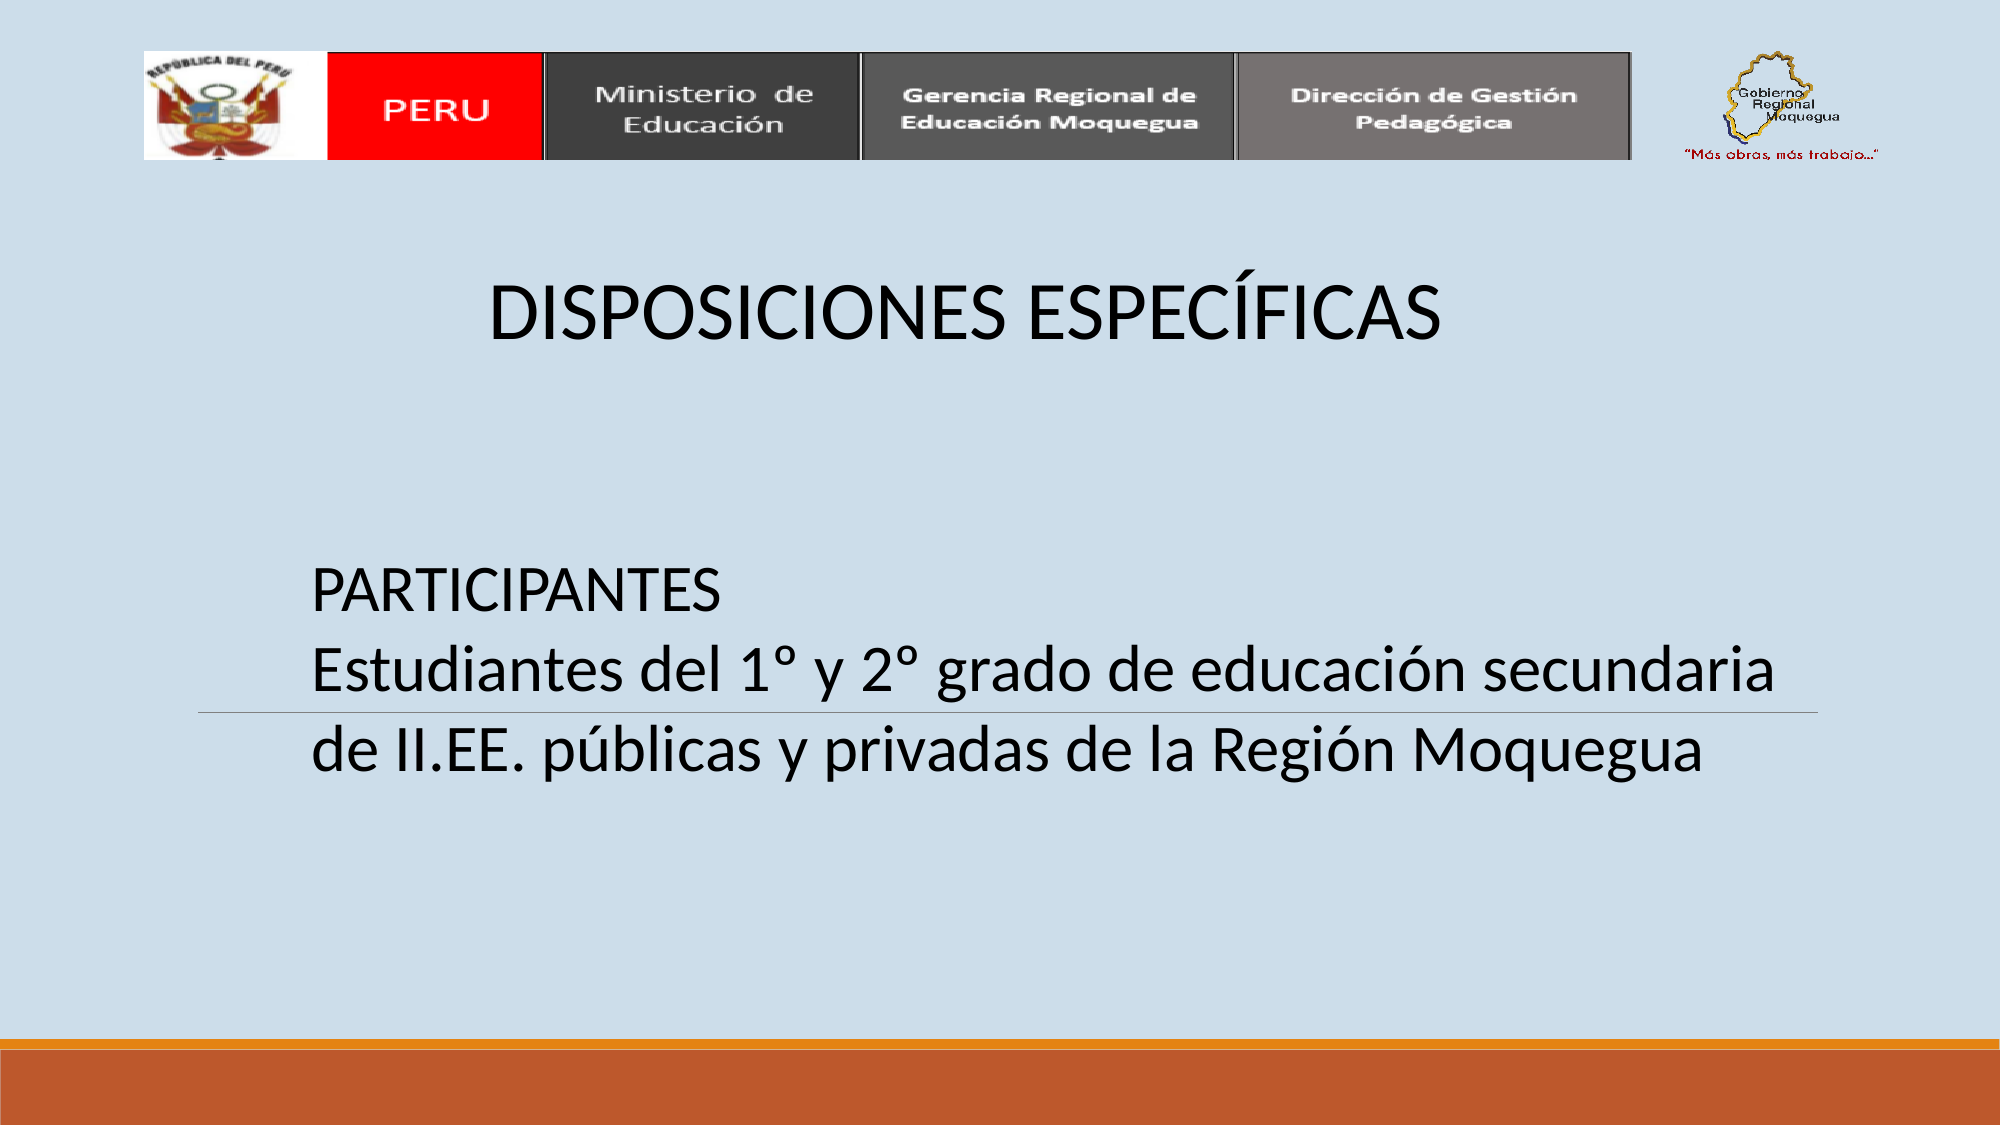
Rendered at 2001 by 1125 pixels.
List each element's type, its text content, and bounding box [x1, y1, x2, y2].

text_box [143, 51, 1878, 161]
text_box DISPOSICIONES ESPECÍFICAS [472, 248, 1459, 364]
text_box PARTICIPANTES Estudiantes del 1º y 2º grado de educación secundaria de II.EE. públicas y privadas de la Región Moquegua [296, 536, 1809, 792]
